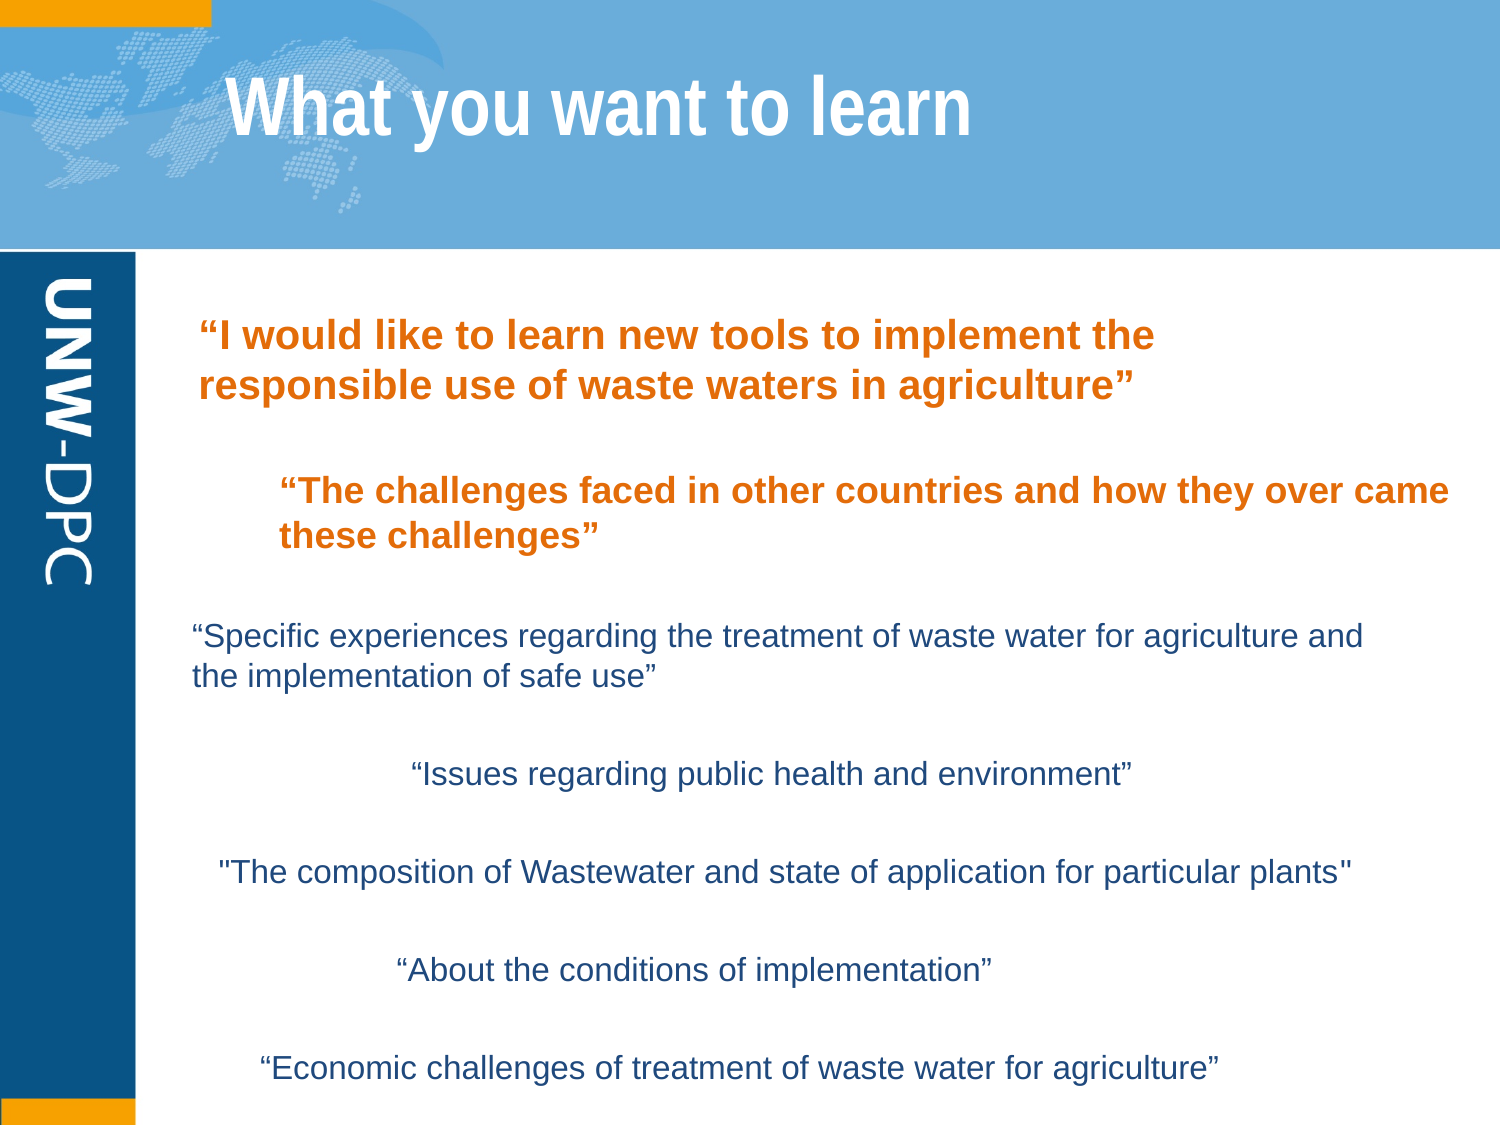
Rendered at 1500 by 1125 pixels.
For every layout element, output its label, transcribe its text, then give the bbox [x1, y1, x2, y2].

picture [0, 0, 1500, 1125]
text_box “About the conditions of implementation” [381, 940, 1452, 996]
text_box “Specific experiences regarding the treatment of waste water for agriculture and the implementation of safe use” [177, 606, 1387, 702]
text_box “Economic challenges of treatment of waste water for agriculture” [245, 1038, 1454, 1094]
text_box "The composition of Wastewater and state of application for particular plants" [203, 842, 1459, 898]
title What you want to learn [210, 45, 1425, 233]
text_box “Issues regarding public health and environment” [396, 745, 1438, 800]
text_box “I would like to learn new tools to implement the responsible use of waste waters in agriculture” [183, 300, 1371, 415]
text_box “The challenges faced in other countries and how they over came these challenges” [264, 458, 1474, 564]
